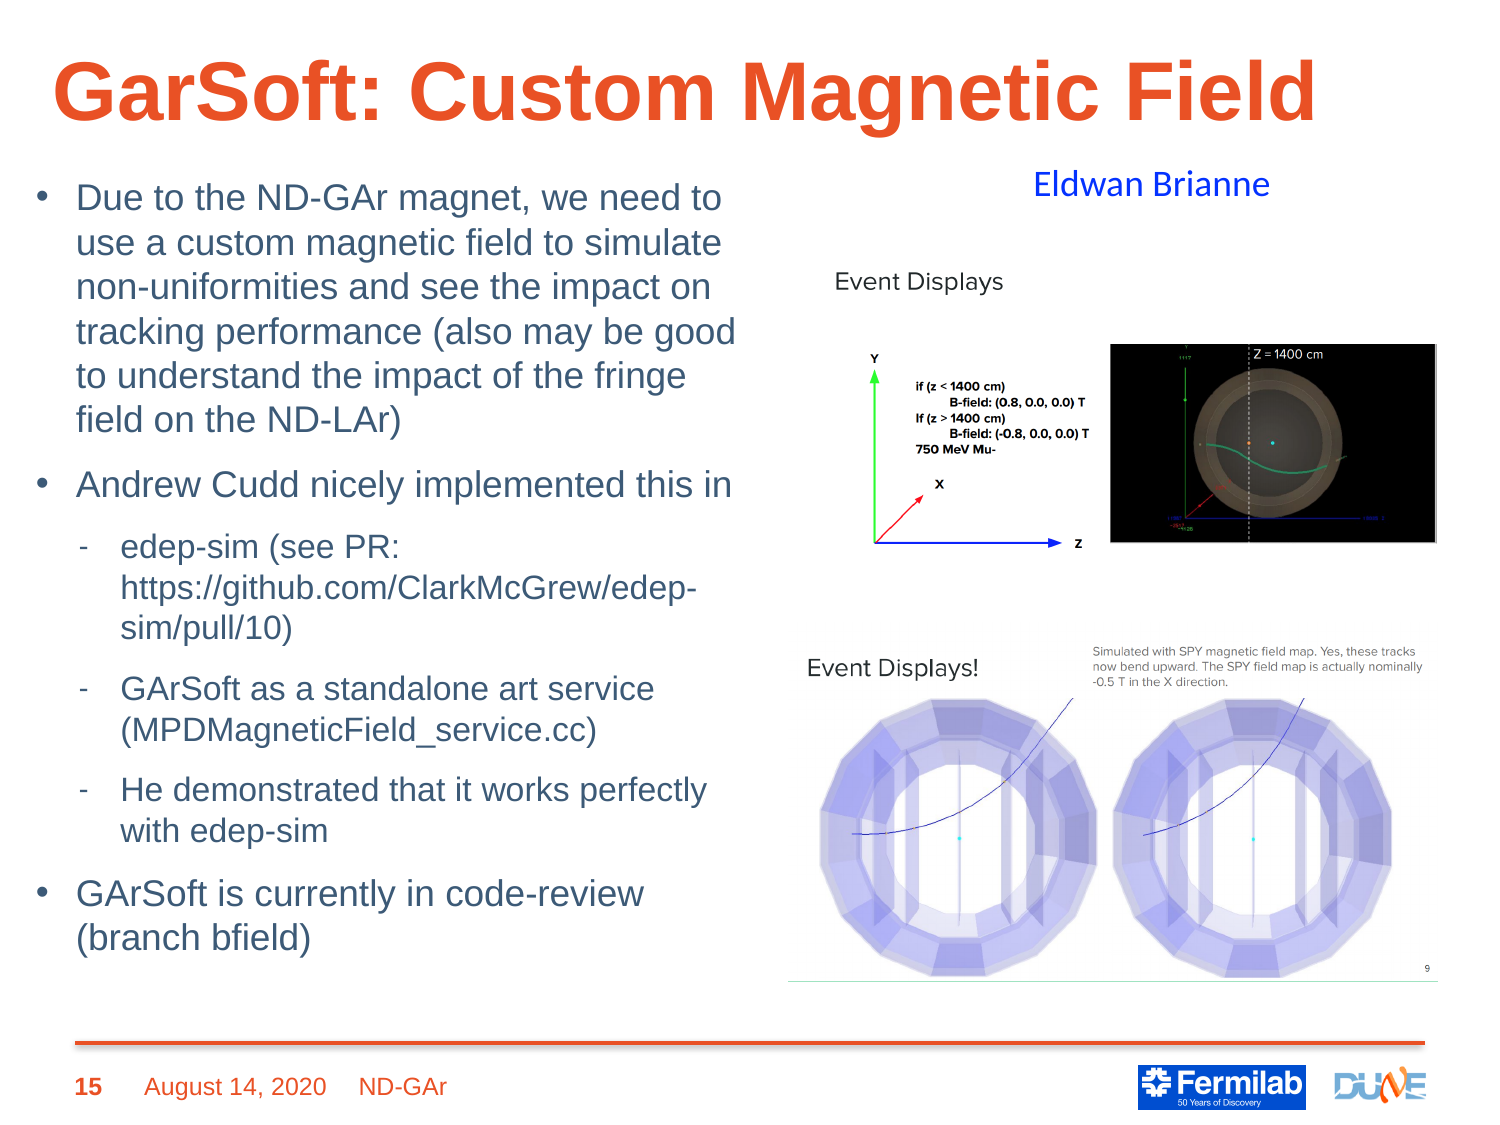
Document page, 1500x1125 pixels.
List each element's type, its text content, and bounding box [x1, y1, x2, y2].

title GarSoft: Custom Magnetic Field [52, 37, 1403, 144]
text_box Eldwan Brianne [1018, 151, 1286, 211]
picture [822, 249, 1464, 578]
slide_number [145, 1074, 334, 1101]
footer ND-GAr [358, 1074, 1072, 1101]
slide_number 15 [74, 1074, 145, 1101]
picture [788, 622, 1439, 982]
picture [1138, 1065, 1306, 1110]
list Due to the ND-GAr magnet, we need to use a custom magnetic field to simulate non-uniformities and see the impact on tracking performance (also may be good to understand the impact of the fringe field on the ND-LAr) Andrew Cudd nicely implemented this in edep-sim (see PR: https://github.com/ClarkMcGrew/edep-sim/pull/10) GArSoft as a standalone art service (MPDMagneticField_service.cc) He demonstrated that it works perfectly with edep-sim GArSoft is currently in code-review (branch bfield) [35, 166, 741, 999]
picture [1333, 1064, 1427, 1104]
